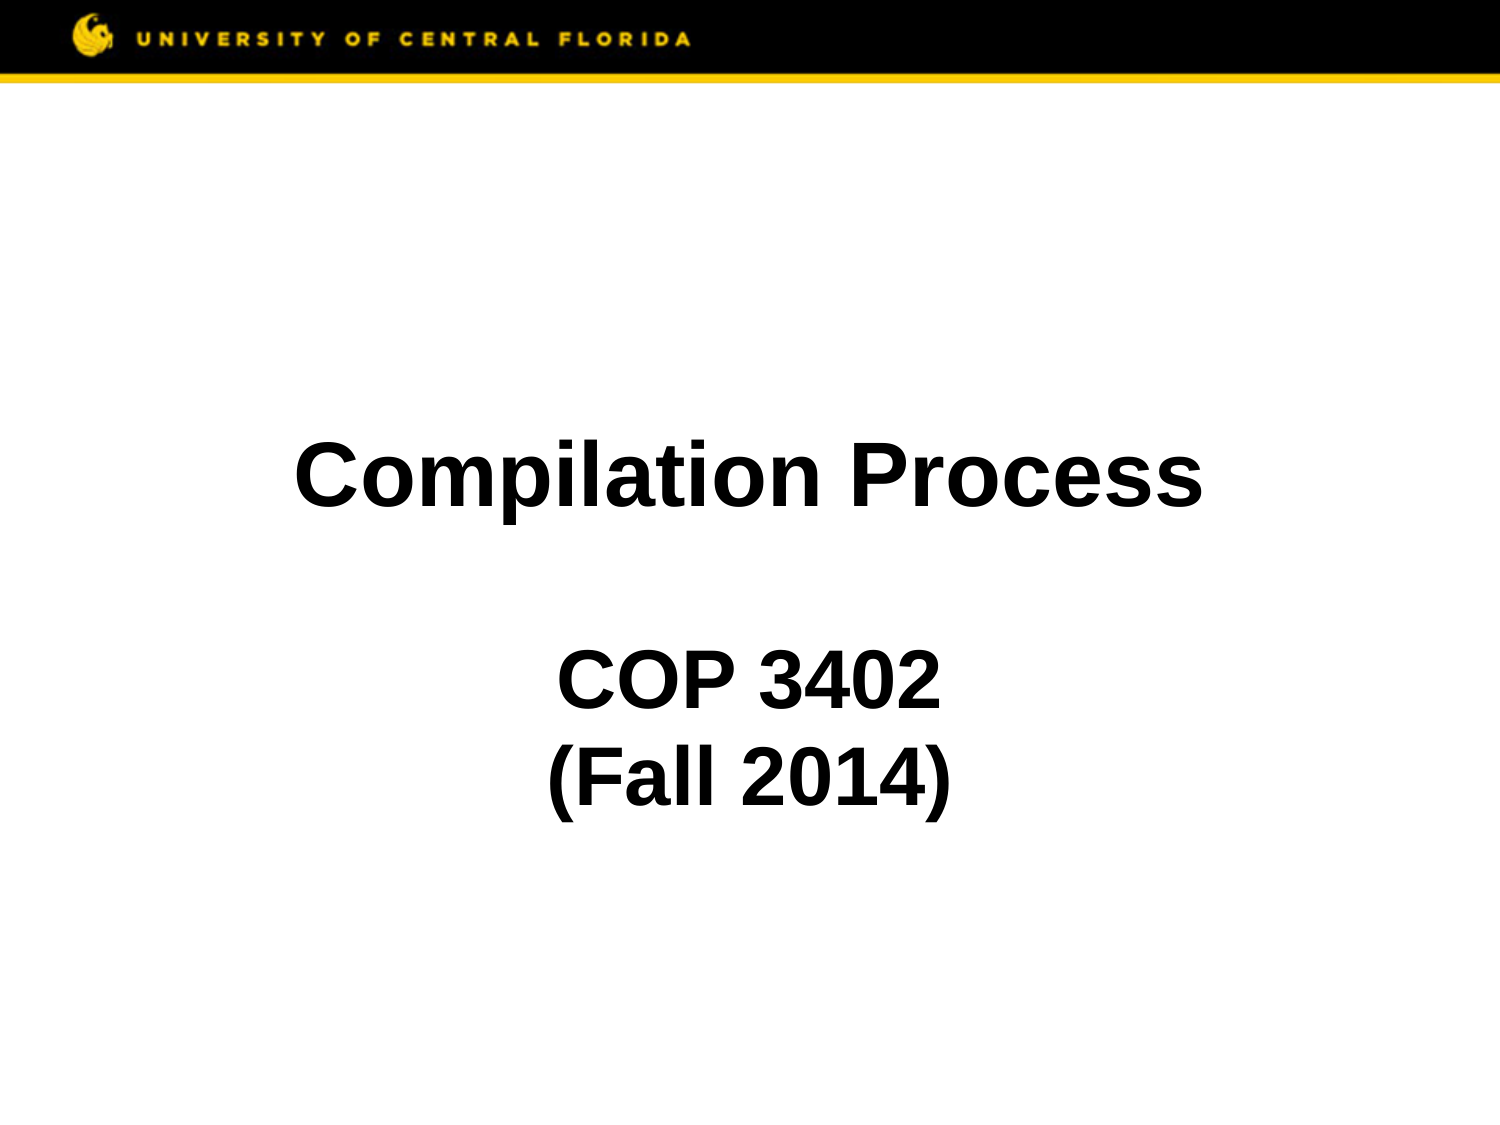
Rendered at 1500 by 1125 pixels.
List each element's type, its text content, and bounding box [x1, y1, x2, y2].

subtitle COP 3402 (Fall 2014) [224, 637, 1276, 926]
picture [0, 0, 1500, 1125]
title Compilation Process [112, 349, 1388, 591]
